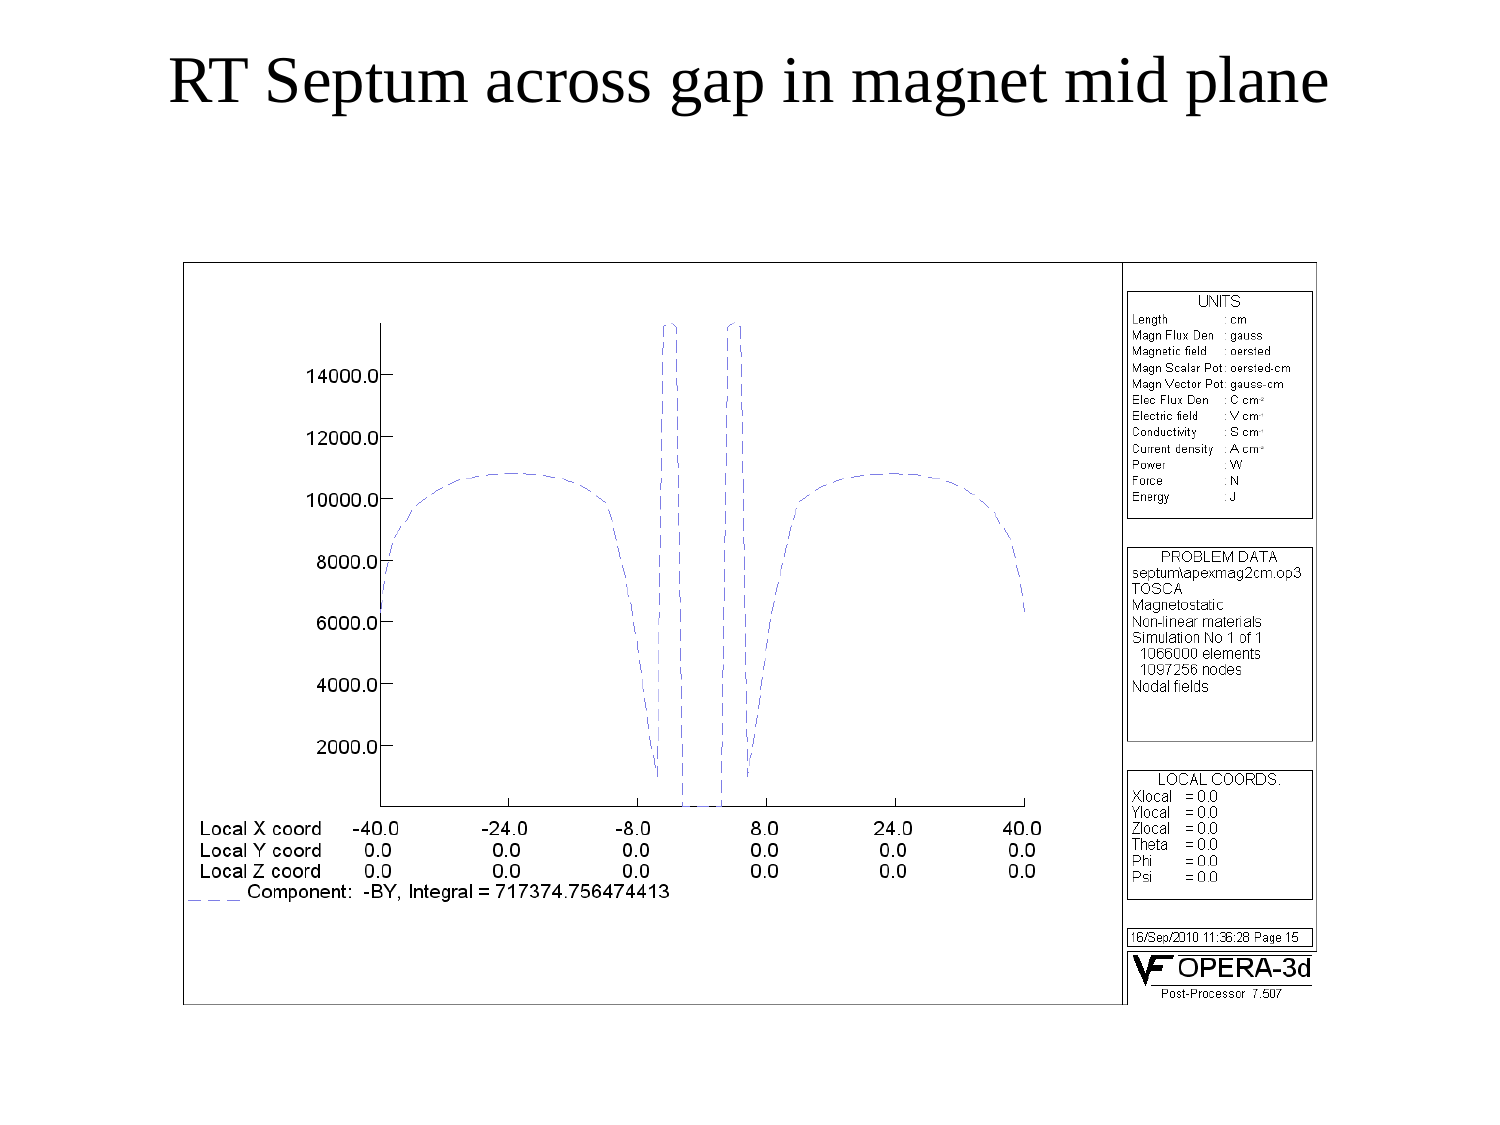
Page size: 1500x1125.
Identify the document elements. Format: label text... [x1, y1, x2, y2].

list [182, 262, 1318, 1006]
title RT Septum across gap in magnet mid plane [66, 12, 1434, 139]
